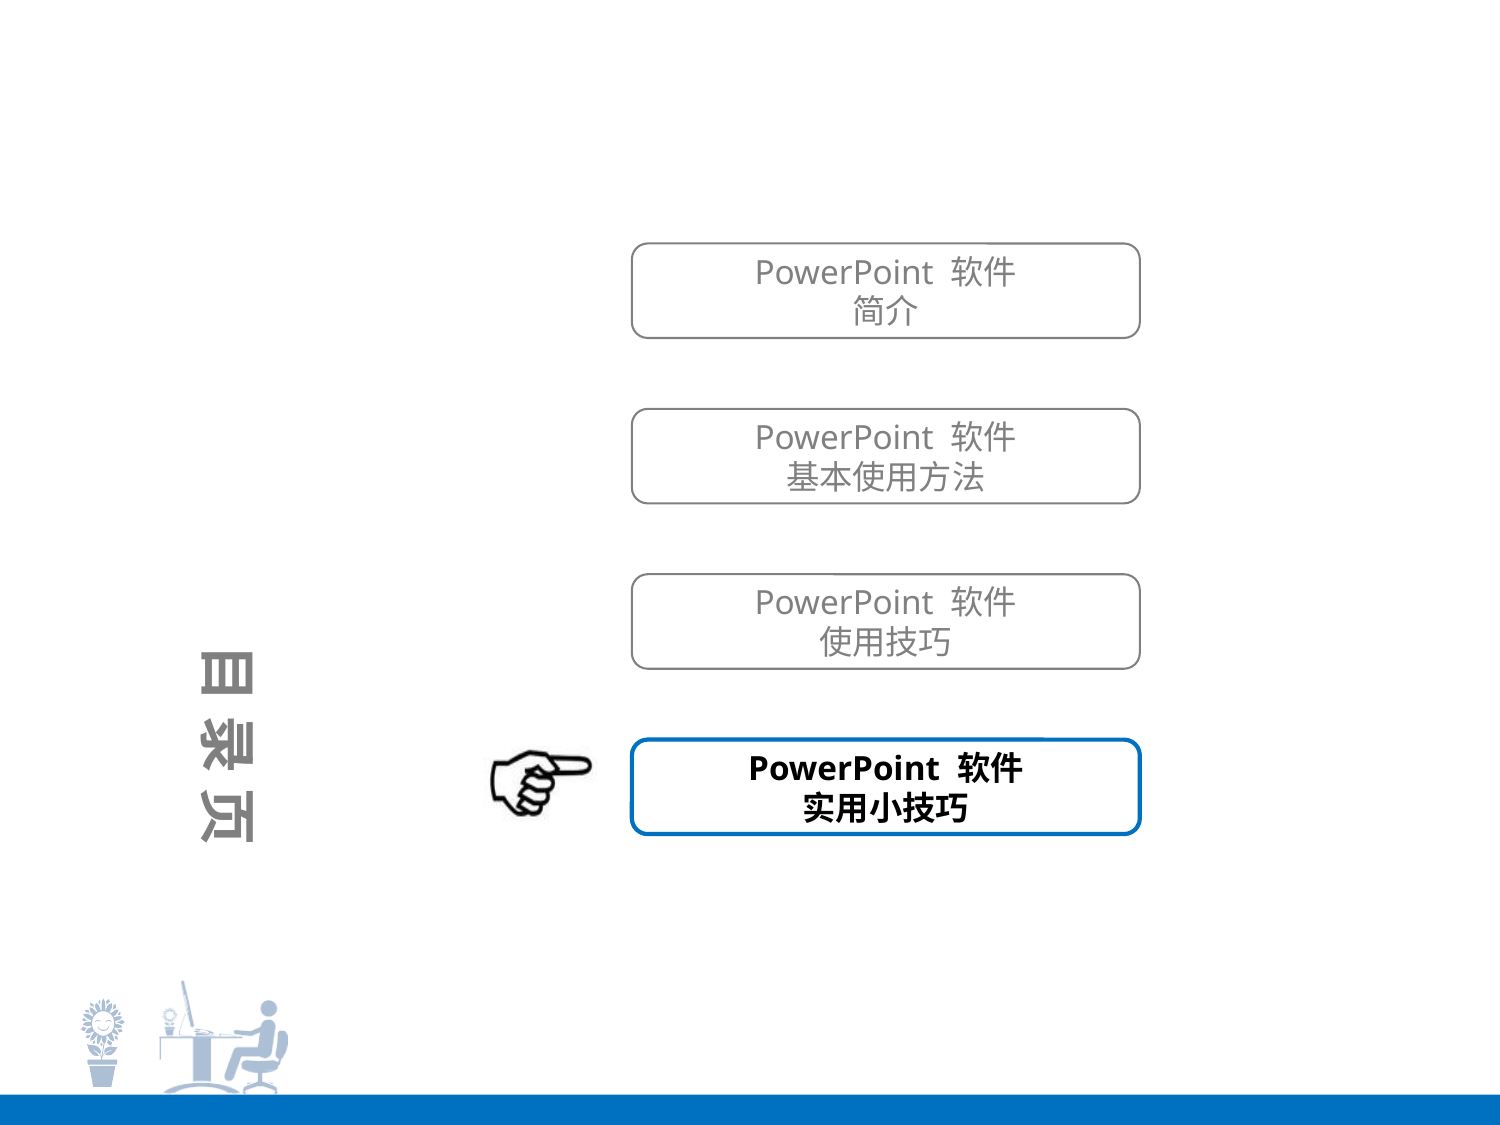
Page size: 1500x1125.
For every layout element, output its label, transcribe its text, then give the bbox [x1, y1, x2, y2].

text_box [0, 1094, 1500, 1125]
text_box PowerPoint 软件 使用技巧 [629, 572, 1142, 671]
text_box PowerPoint 软件 简介 [629, 241, 1142, 341]
text_box PowerPoint 软件 实用小技巧 [629, 737, 1142, 837]
picture [79, 998, 125, 1087]
picture [483, 744, 597, 823]
picture [159, 980, 288, 1095]
text_box 目 录 页 [171, 629, 273, 929]
text_box PowerPoint 软件 基本使用方法 [629, 406, 1142, 506]
